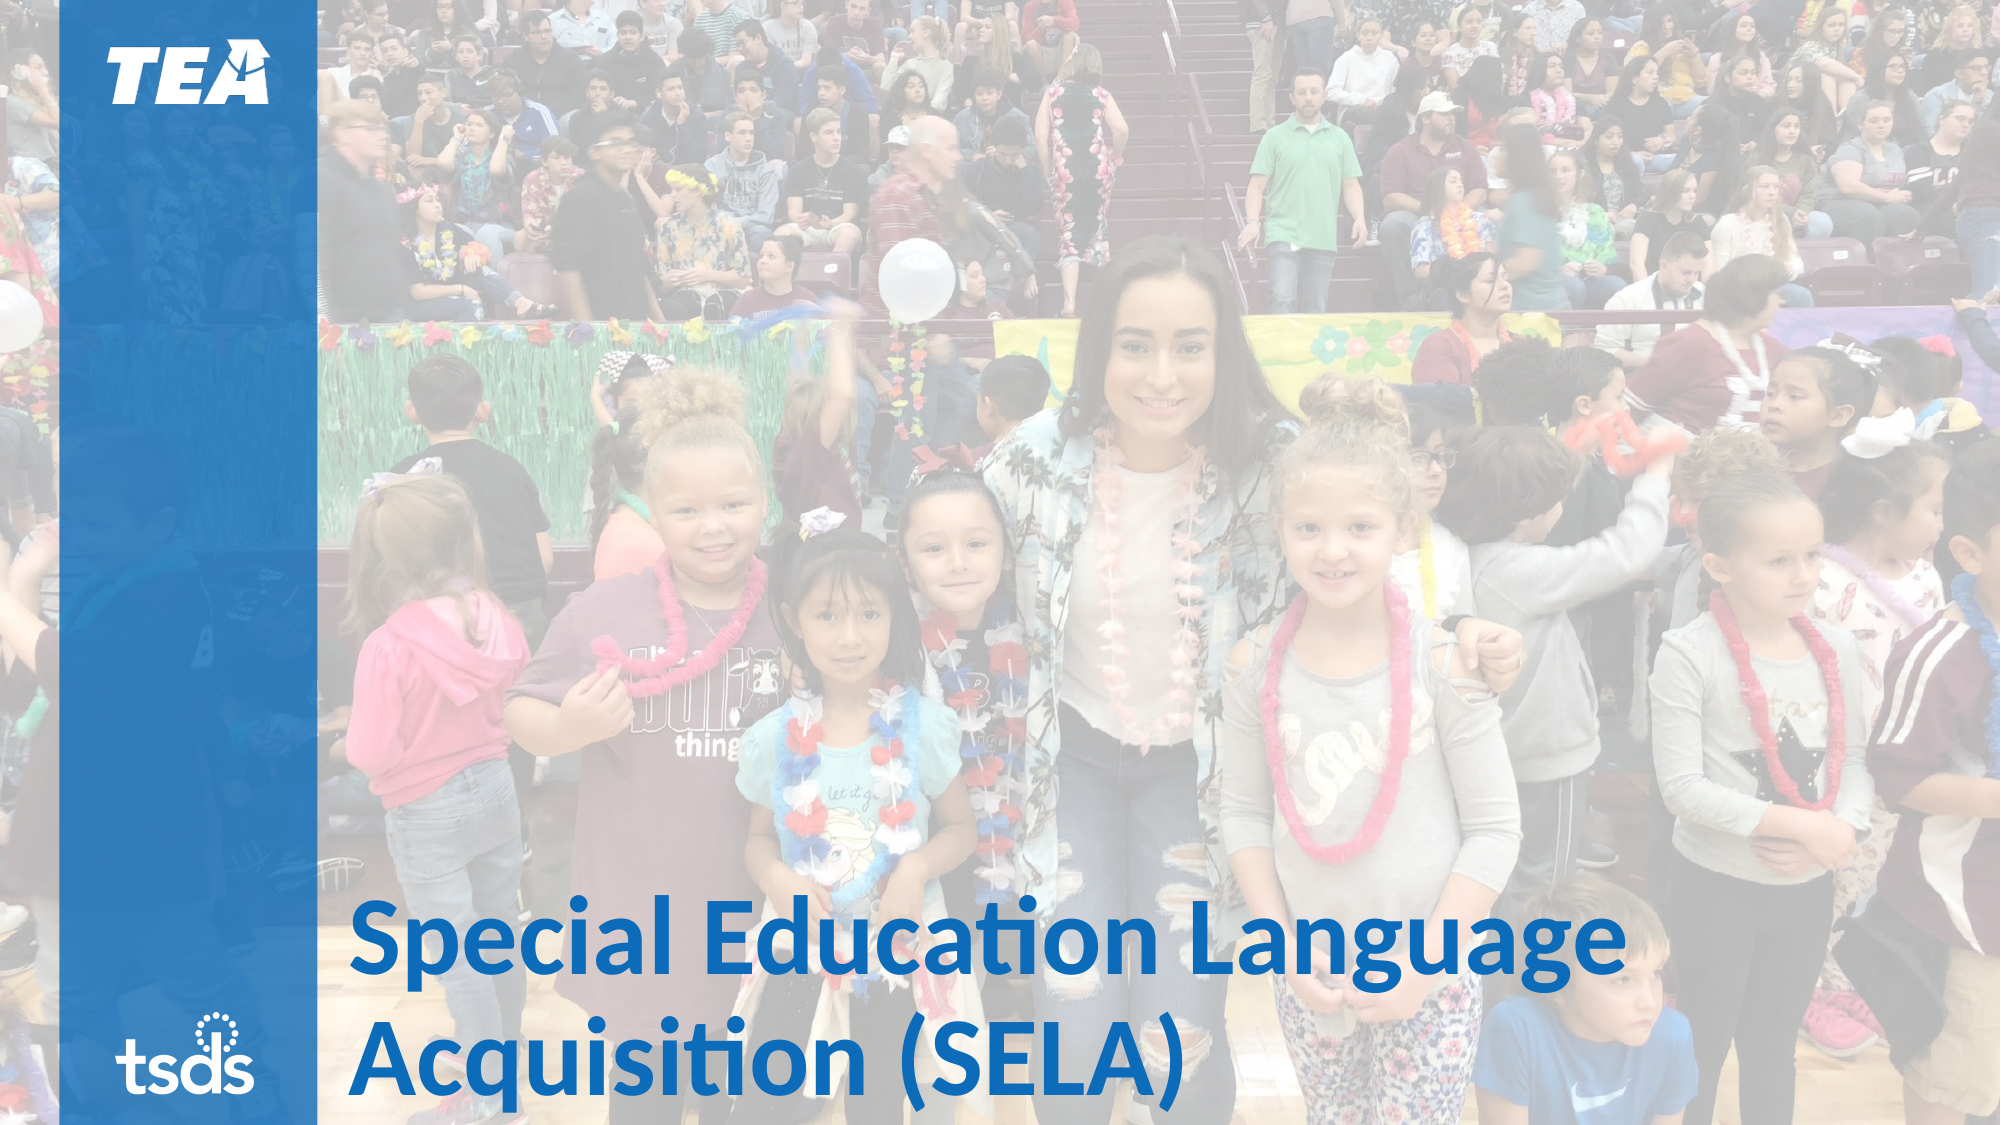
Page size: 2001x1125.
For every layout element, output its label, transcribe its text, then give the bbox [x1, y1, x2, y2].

picture [115, 1012, 258, 1099]
title Special Education Language Acquisition (SELA) [333, 869, 1651, 1028]
picture [106, 38, 270, 104]
